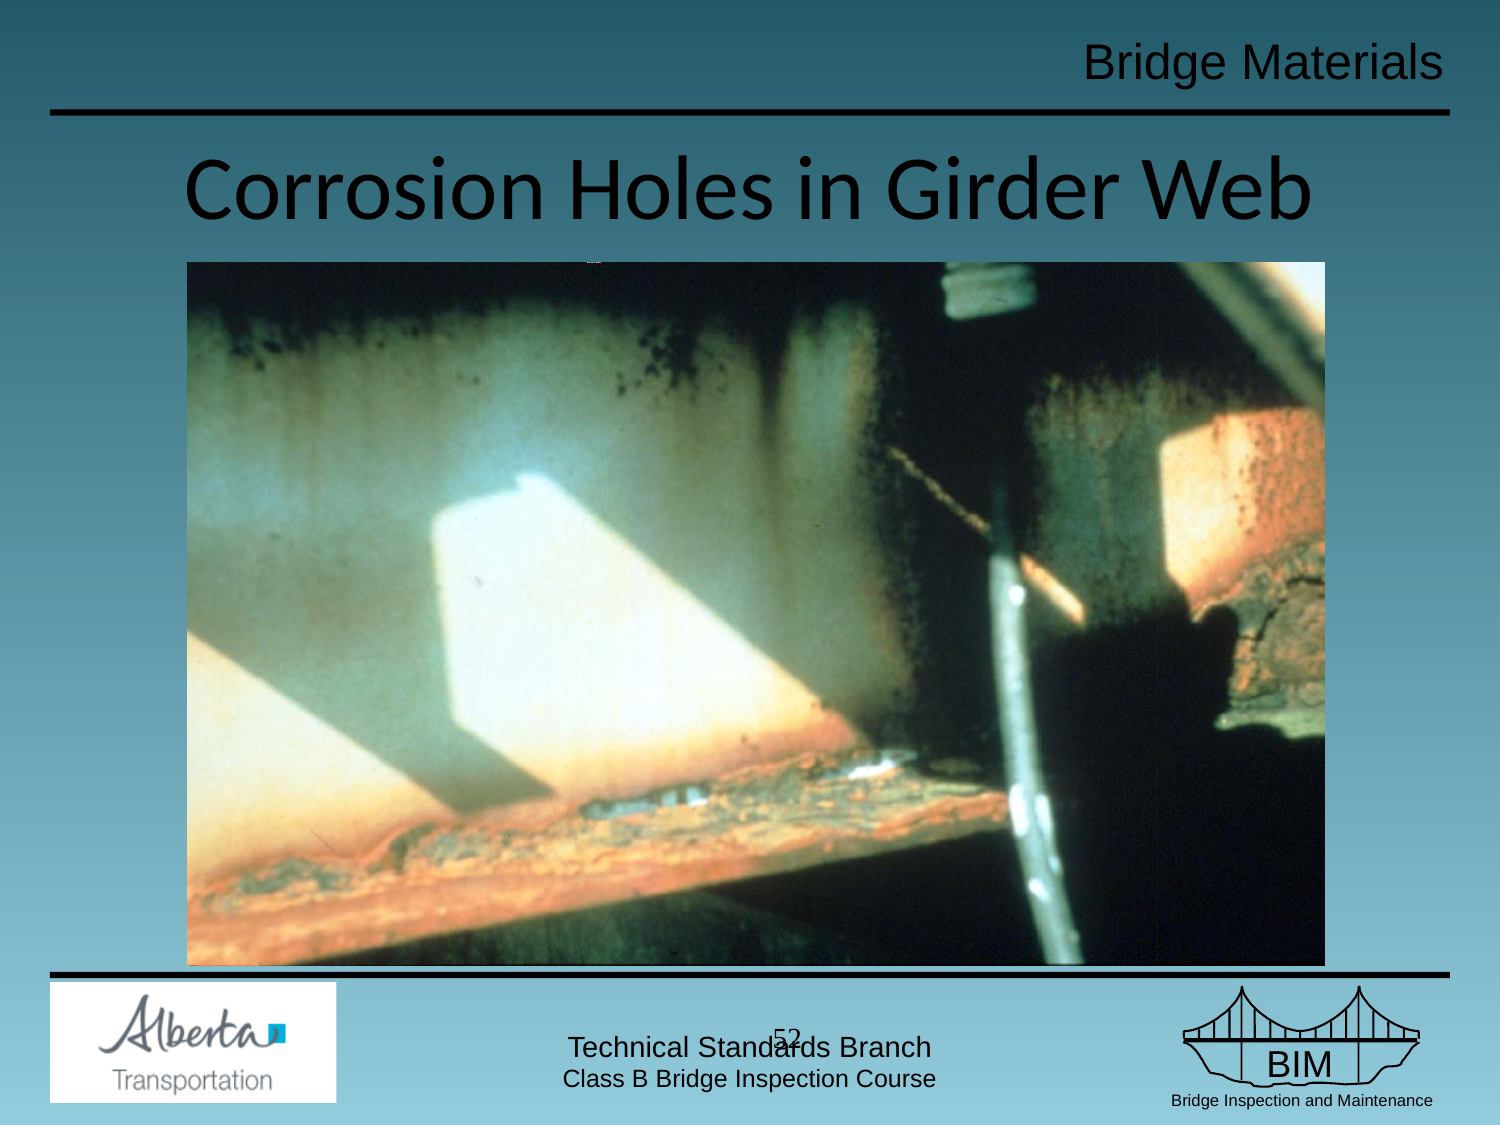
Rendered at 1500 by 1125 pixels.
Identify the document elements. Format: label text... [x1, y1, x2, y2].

title Corrosion Holes in Girder Web [112, 120, 1388, 309]
picture [187, 262, 1326, 967]
picture [50, 982, 337, 1103]
text_box 51 [687, 1012, 888, 1067]
